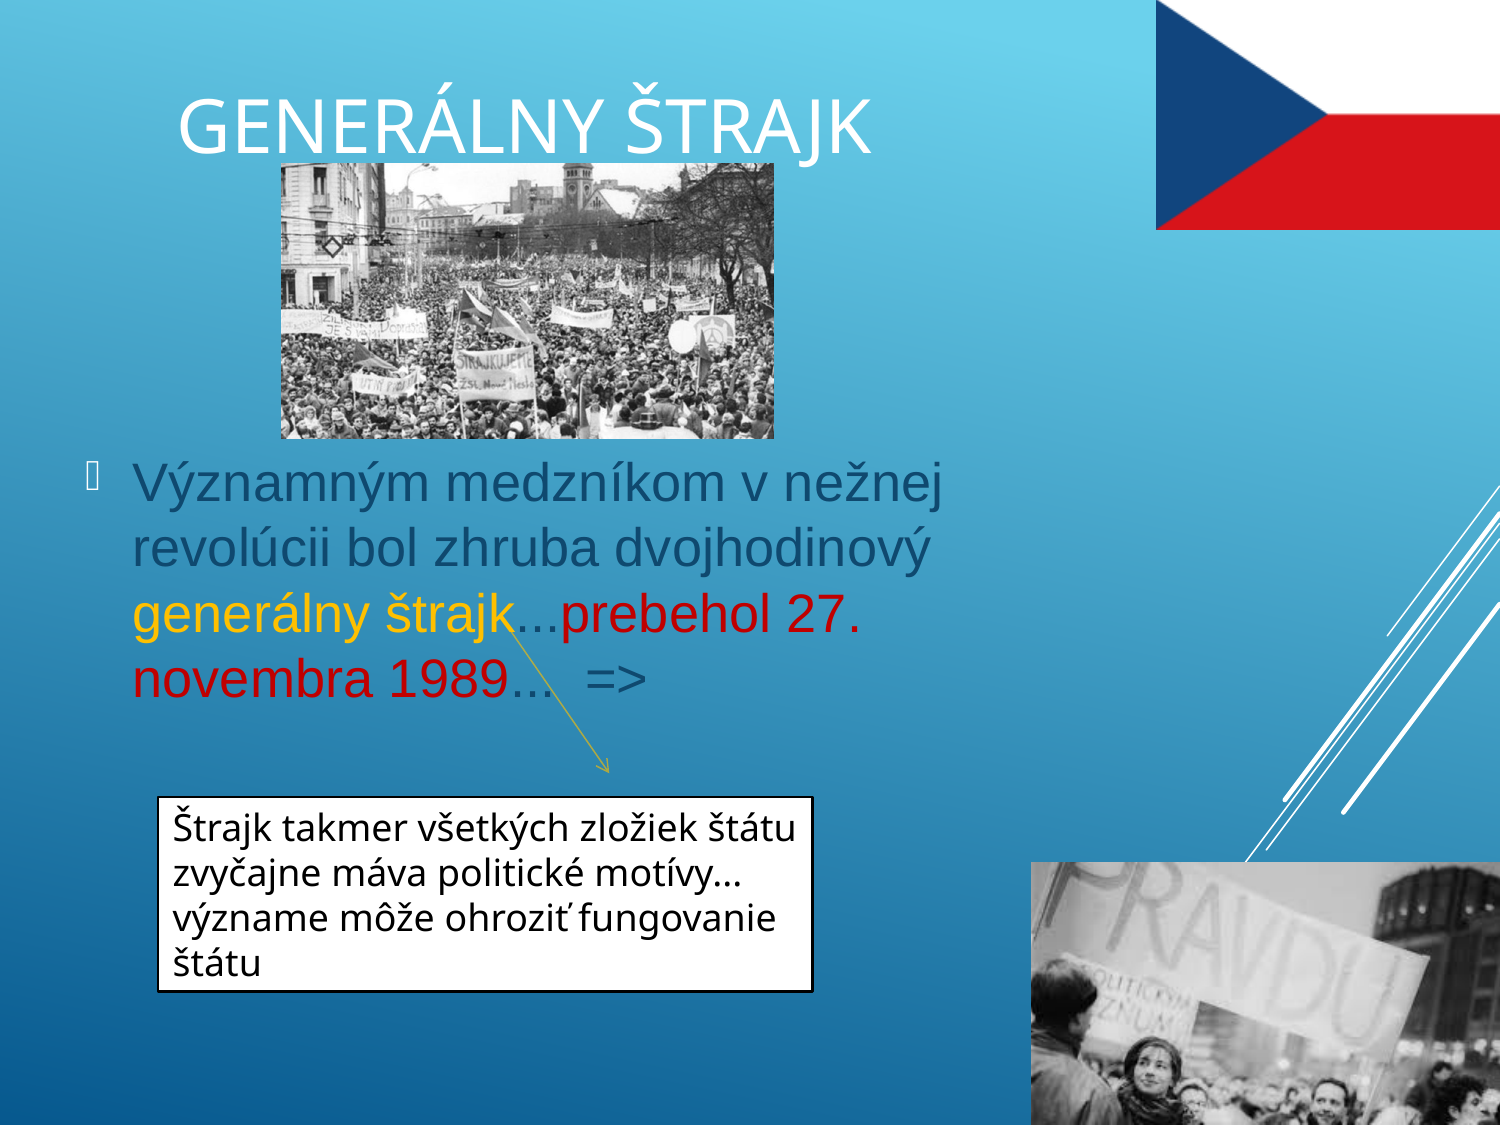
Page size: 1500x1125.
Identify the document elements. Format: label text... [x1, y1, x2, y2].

title Generálny štrajk [0, 0, 1050, 248]
picture [1030, 862, 1500, 1125]
picture [280, 163, 774, 439]
picture [1155, 0, 1500, 230]
list Významným medzníkom v nežnej revolúcii bol zhruba dvojhodinový generálny štrajk...prebehol 27. novembra 1989... => [70, 281, 1121, 875]
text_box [480, 644, 633, 751]
text_box Štrajk takmer všetkých zložiek štátu zvyčajne máva politické motívy... význame môže ohroziť fungovanie štátu [157, 796, 814, 993]
